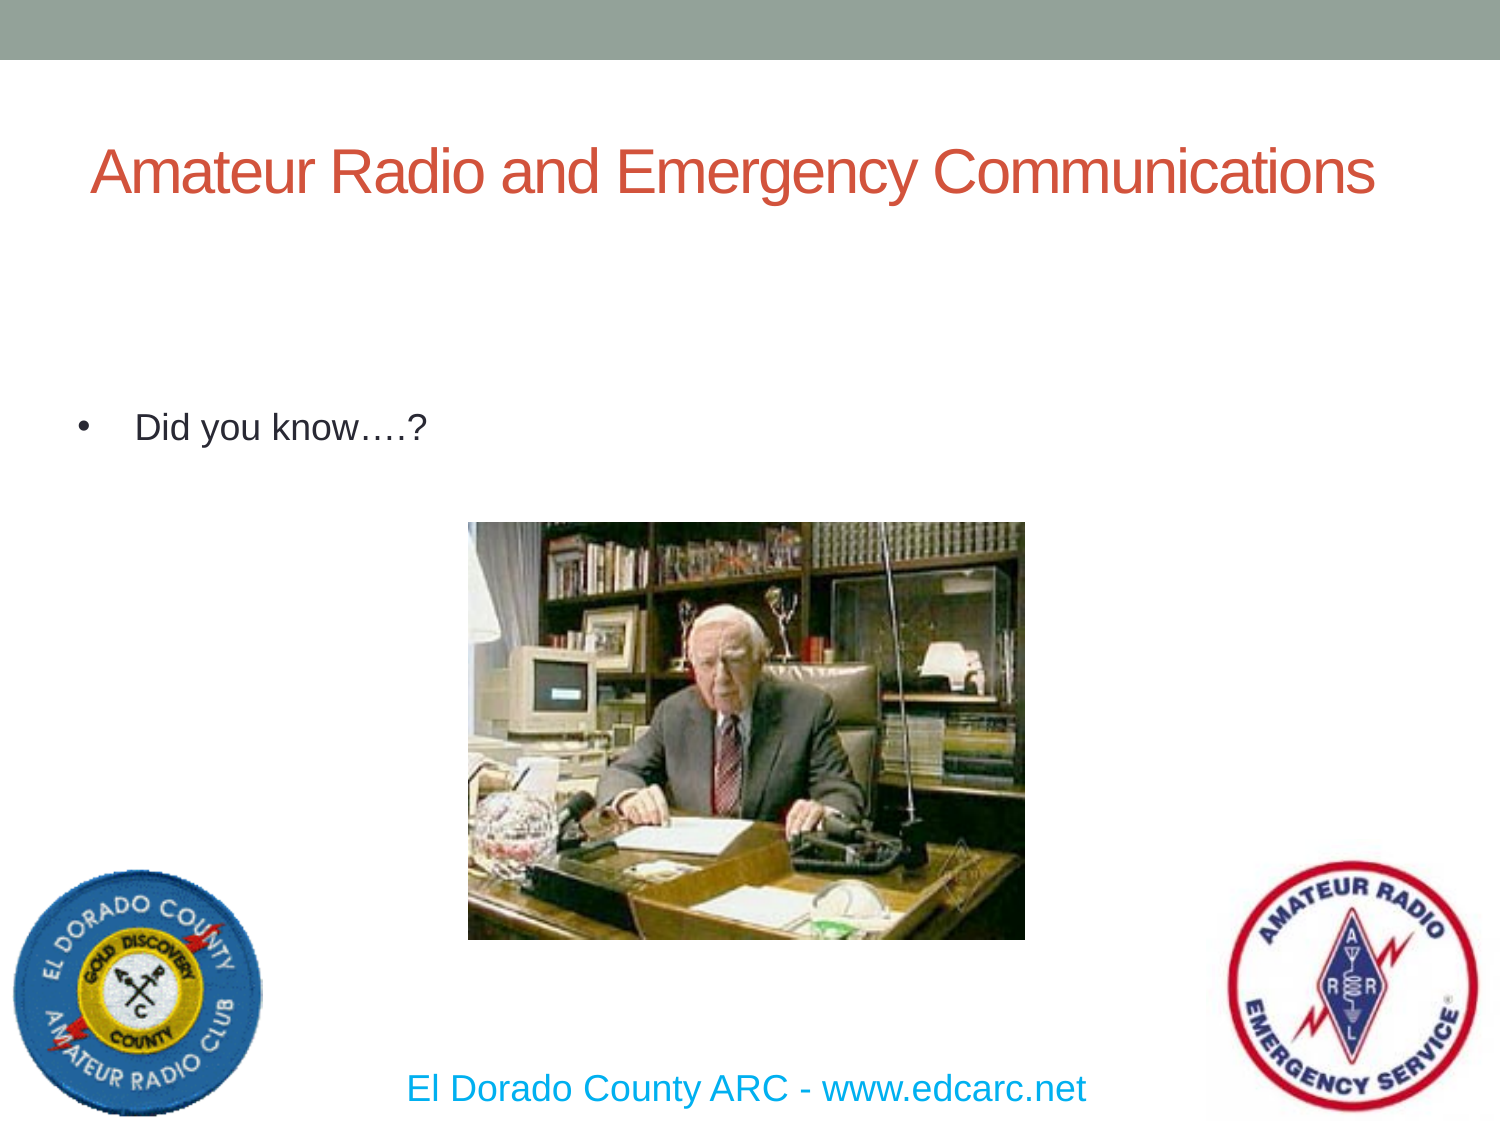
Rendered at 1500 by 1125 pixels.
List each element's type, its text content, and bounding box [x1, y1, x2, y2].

title Amateur Radio and Emergency Communications [75, 87, 1425, 250]
picture [1205, 838, 1500, 1121]
text_box Did you know….? [62, 395, 1438, 581]
picture [468, 521, 1025, 941]
picture [12, 867, 263, 1119]
text_box El Dorado County ARC - www.edcarc.net [391, 1057, 1102, 1117]
